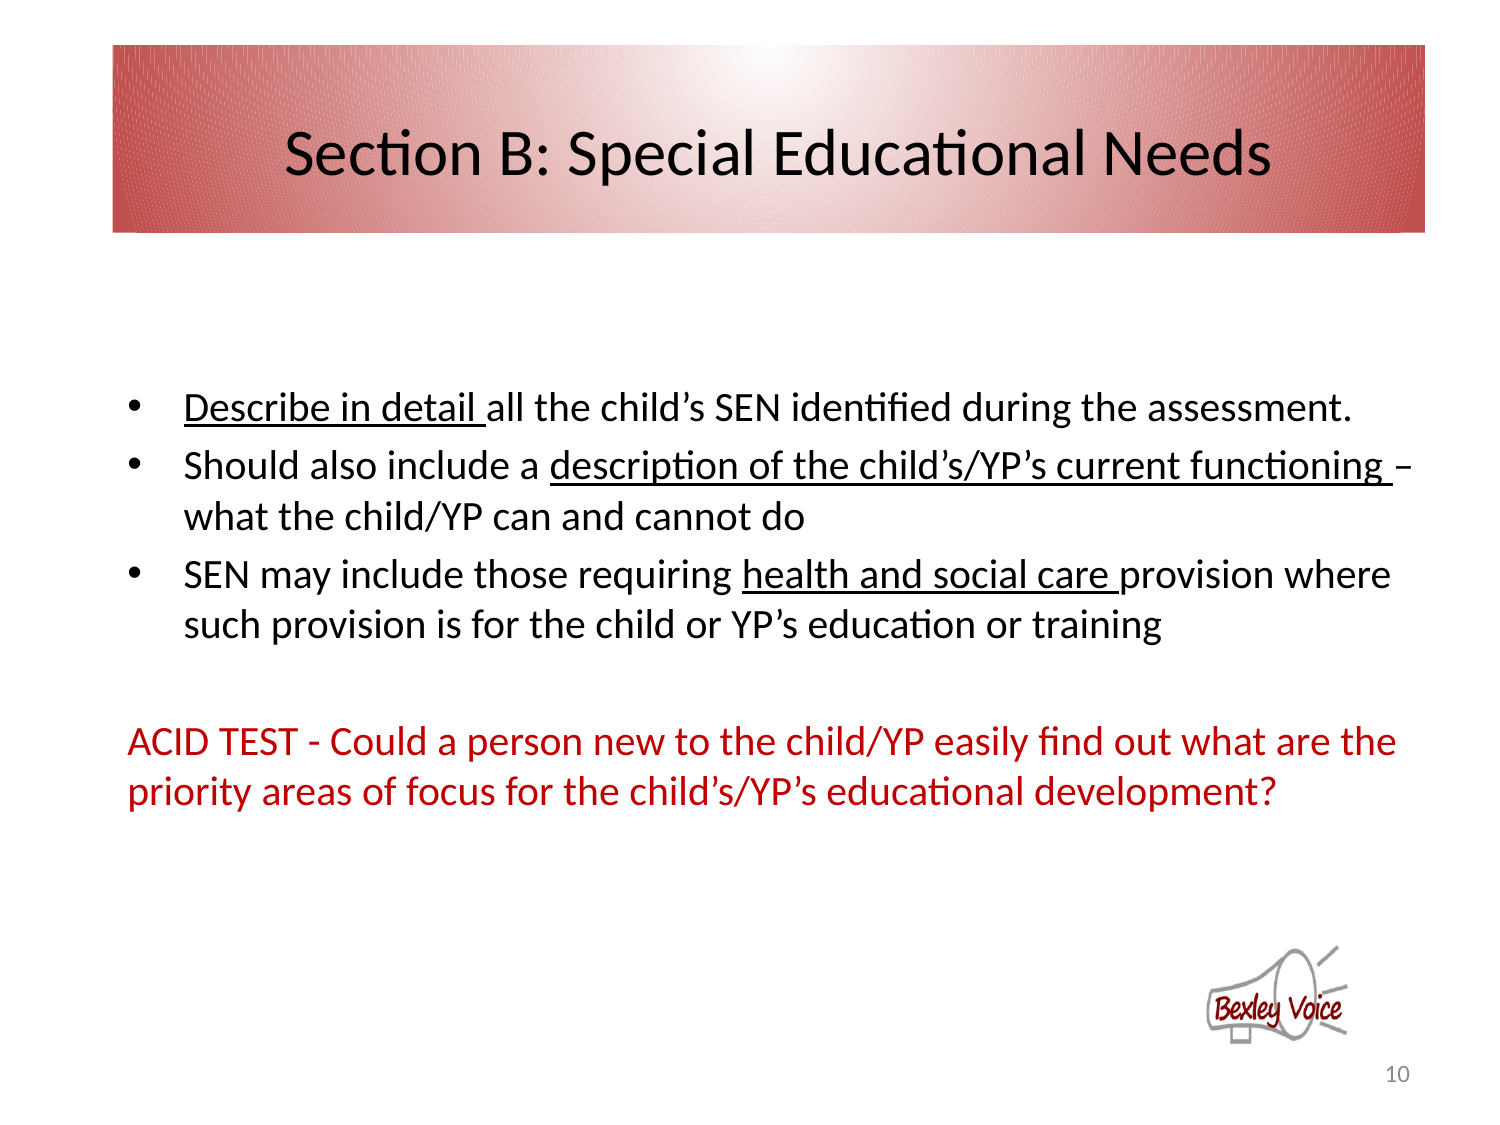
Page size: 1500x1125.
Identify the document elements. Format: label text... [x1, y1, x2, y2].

slide_number 10 [1074, 1042, 1425, 1103]
list Describe in detail all the child’s SEN identified during the assessment. Should also include a description of the child’s/YP’s current functioning – what the child/YP can and cannot do SEN may include those requiring health and social care provision where such provision is for the child or YP’s education or training ACID TEST - Could a person new to the child/YP easily find out what are the priority areas of focus for the child’s/YP’s educational development? [112, 255, 1437, 1000]
title Section B: Special Educational Needs [112, 45, 1425, 233]
picture [1187, 942, 1366, 1050]
